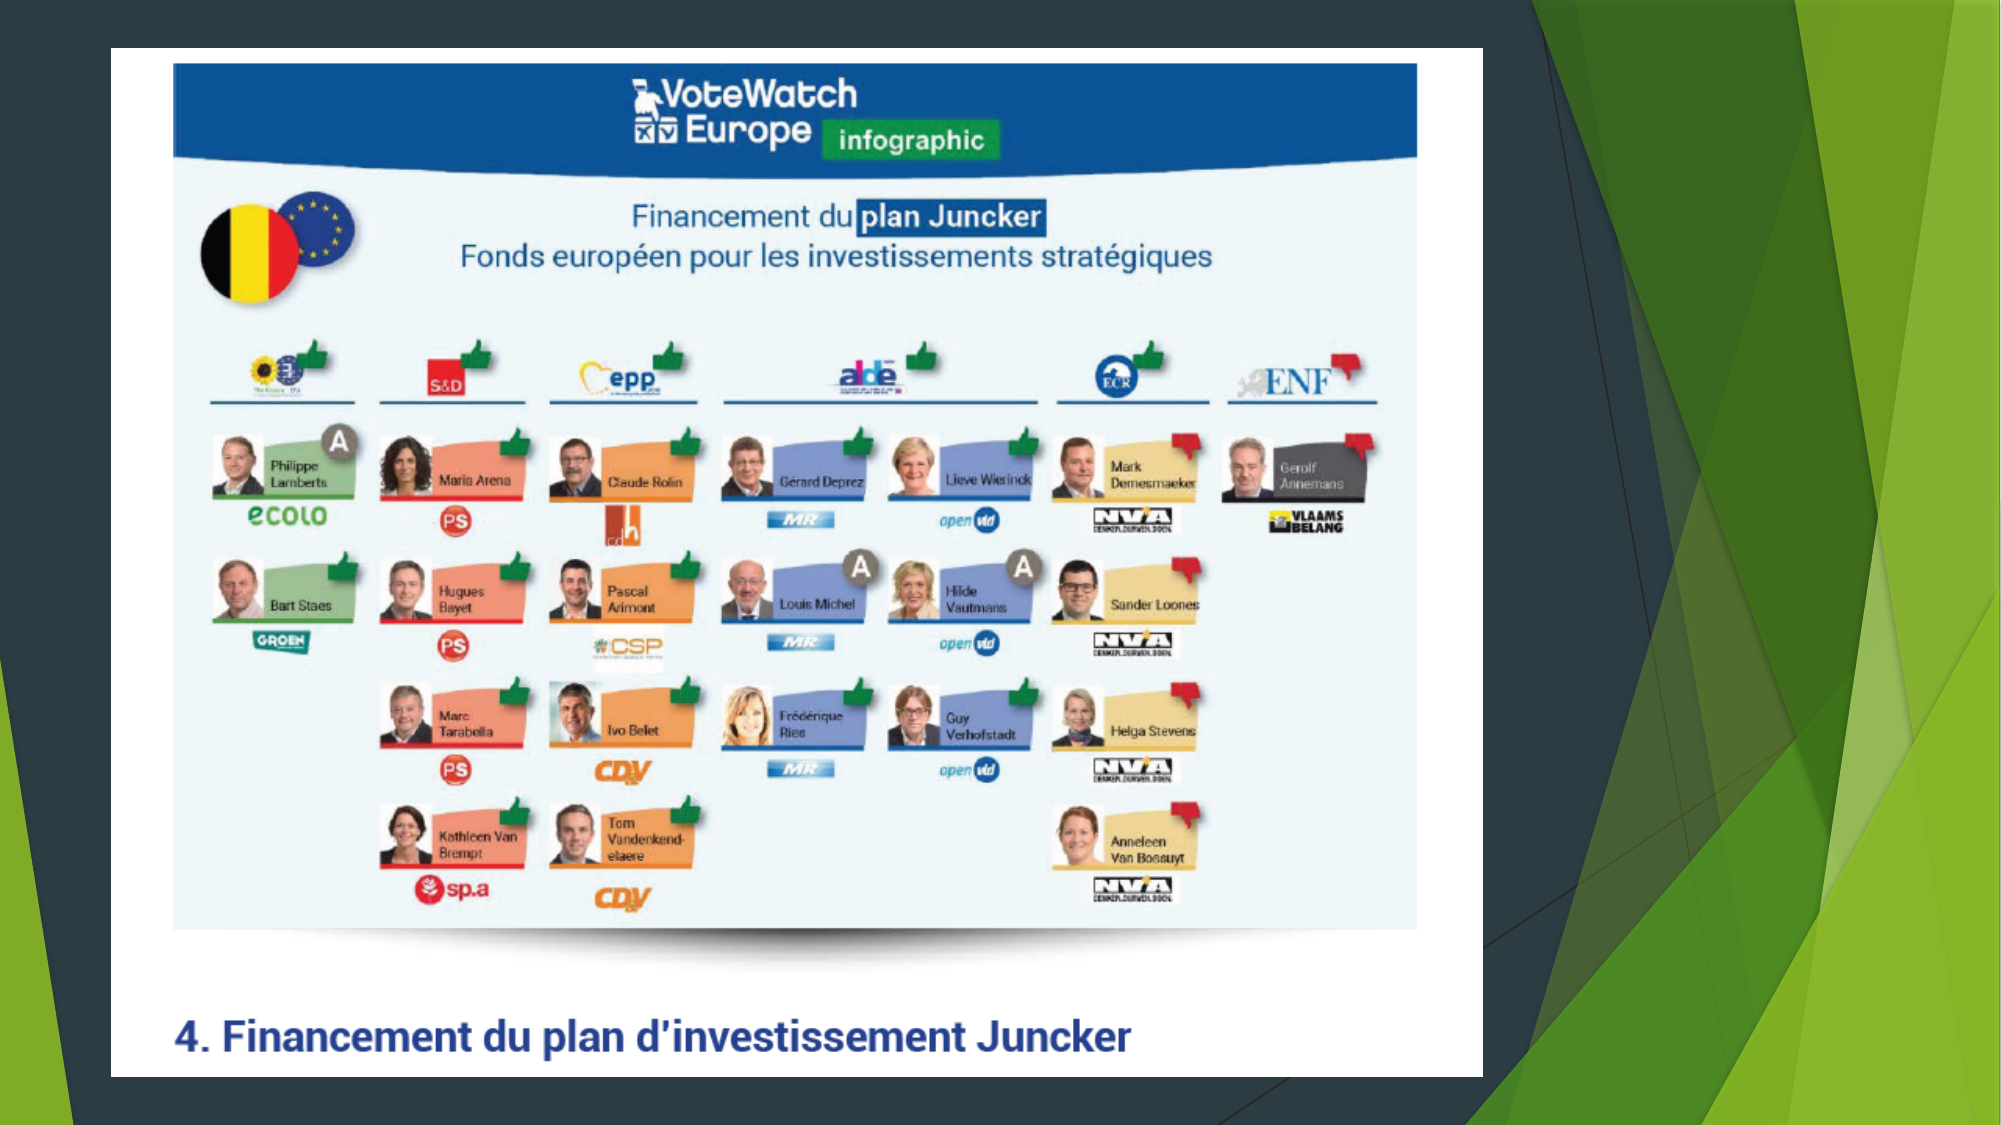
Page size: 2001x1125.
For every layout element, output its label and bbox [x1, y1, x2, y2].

picture [110, 47, 1484, 1077]
